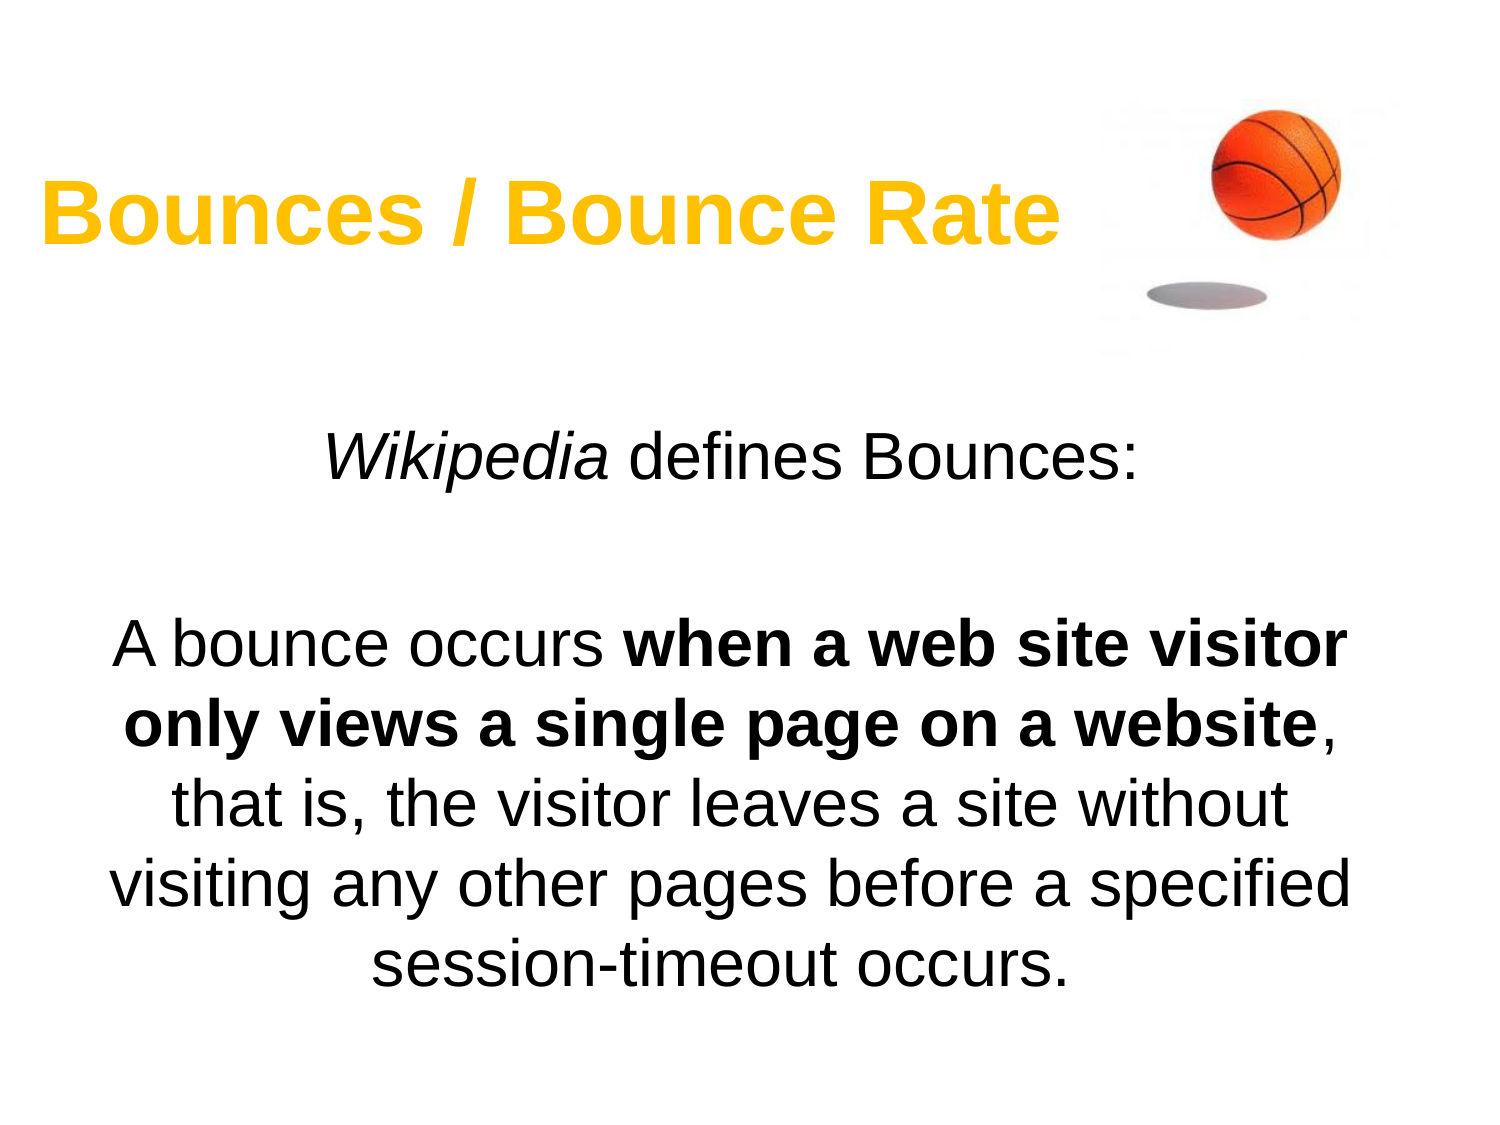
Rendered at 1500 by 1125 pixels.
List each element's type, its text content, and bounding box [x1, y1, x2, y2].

title Bounces / Bounce Rate [24, 87, 1450, 329]
subtitle Wikipedia defines Bounces: A bounce occurs when a web site visitor only views a single page on a website, that is, the visitor leaves a site without visiting any other pages before a specified session-timeout occurs. [62, 312, 1400, 1050]
picture [1099, 99, 1401, 358]
